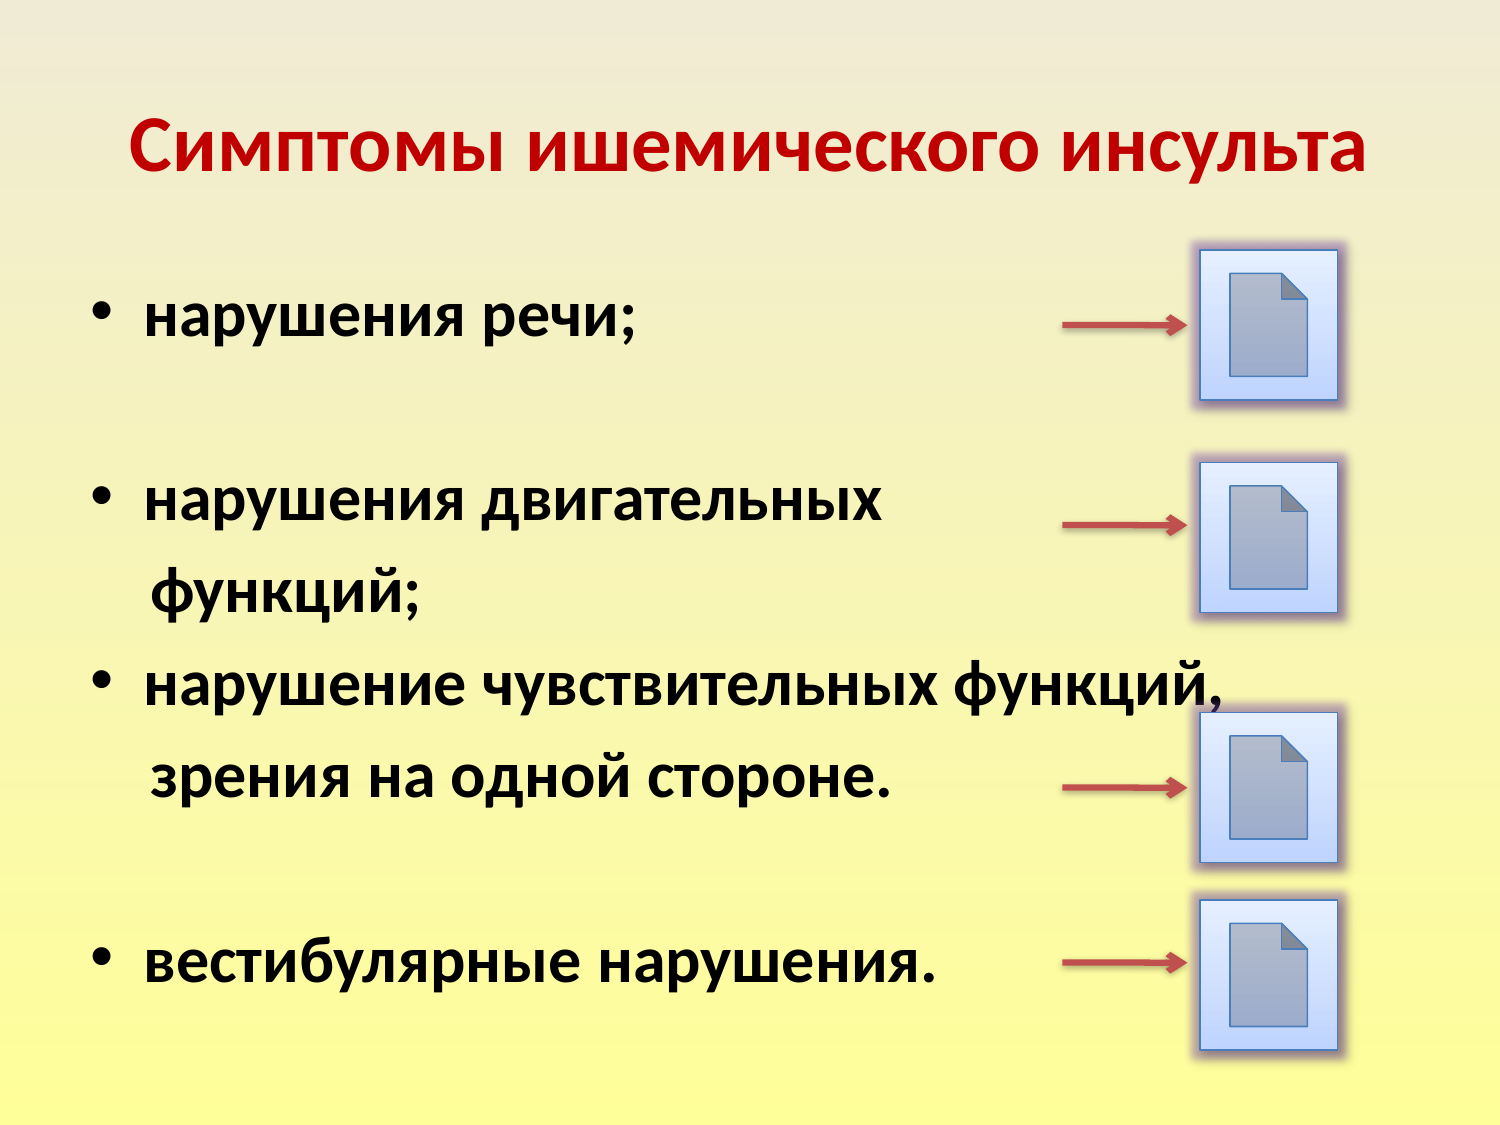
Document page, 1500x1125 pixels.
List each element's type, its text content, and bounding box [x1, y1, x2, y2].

text_box [1199, 712, 1338, 863]
list нарушения речи; нарушения двигательных функций; нарушение чувствительных функций, зрения на одной стороне. вестибулярные нарушения. [75, 262, 1425, 1005]
text_box [1199, 249, 1338, 401]
title Симптомы ишемического инсульта [75, 45, 1425, 233]
text_box [1199, 462, 1338, 613]
text_box [1199, 899, 1338, 1051]
